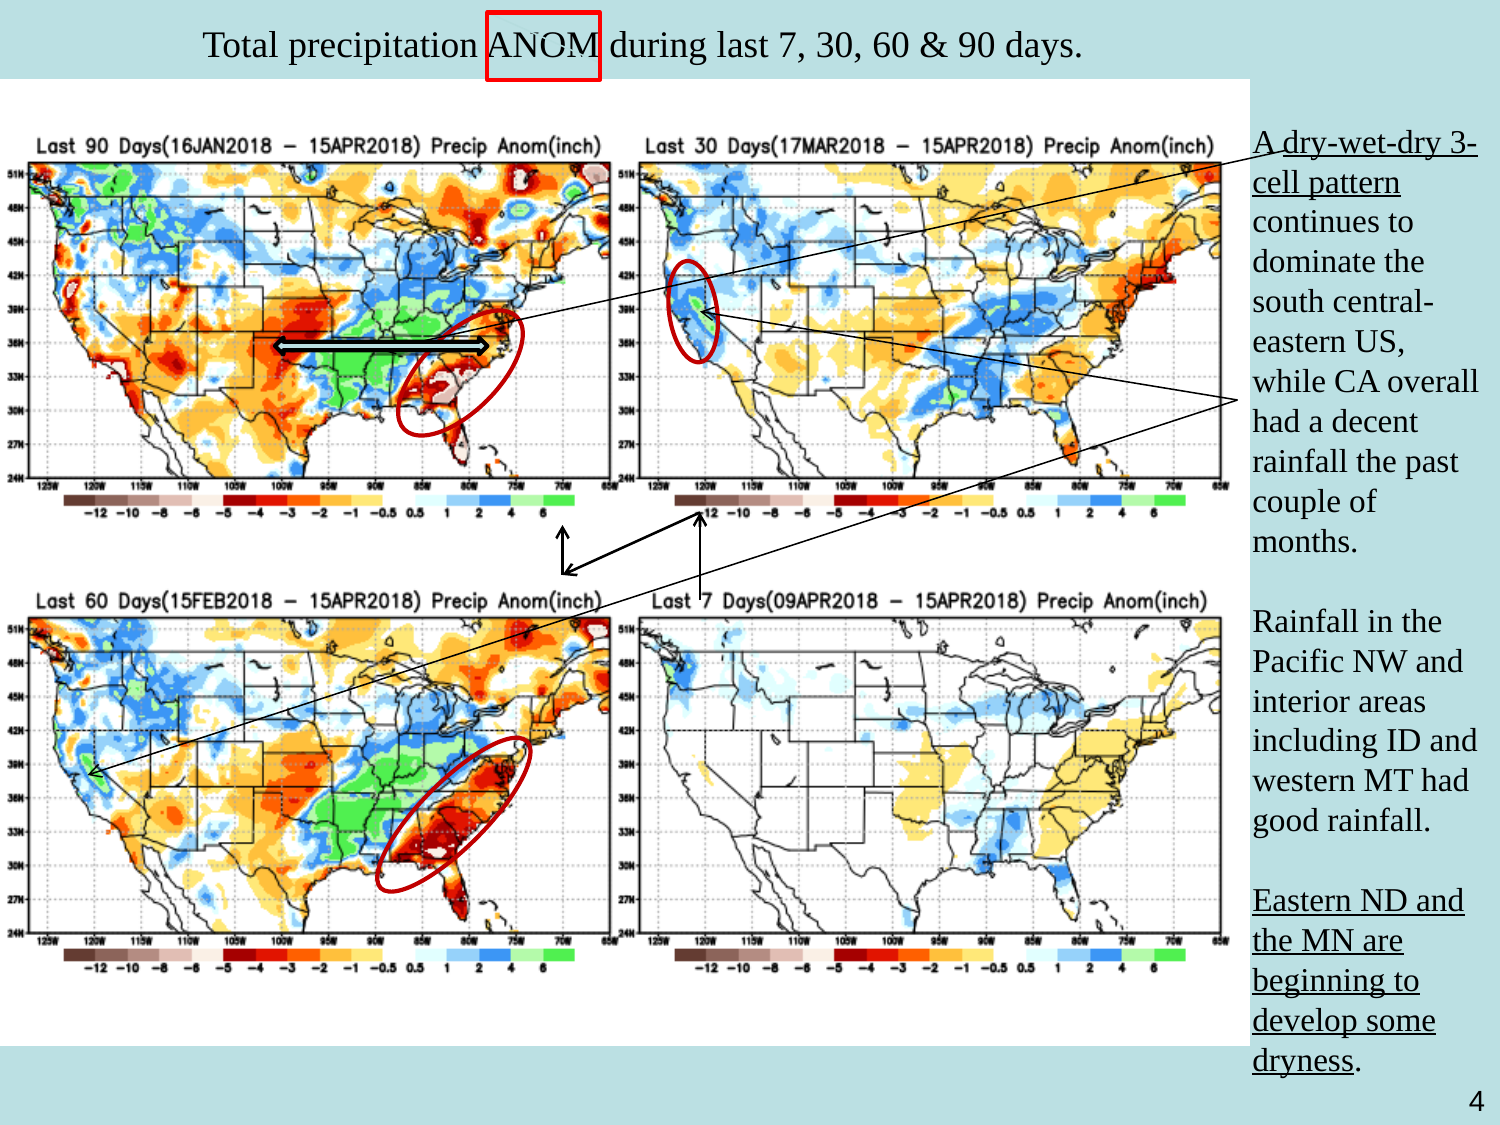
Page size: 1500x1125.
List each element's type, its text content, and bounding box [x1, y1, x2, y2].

picture [0, 79, 1251, 1046]
text_box Total precipitation ANOM during last 7, 30, 60 & 90 days. [602, 12, 1138, 73]
slide_number 4 [1437, 1086, 1500, 1125]
text_box [485, 68, 602, 78]
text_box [87, 399, 1238, 776]
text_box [380, 149, 1288, 351]
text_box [699, 311, 1238, 399]
text_box A dry-wet-dry 3-cell pattern continues to dominate the south central-eastern US, while CA overall had a decent rainfall the past couple of months. Rainfall in the Pacific NW and interior areas including ID and western MT had good rainfall. Eastern ND and the MN are beginning to develop some dryness. [1237, 112, 1500, 1086]
text_box Total precipitation ANOM during last 7, 30, 60 & 90 days. [187, 12, 485, 73]
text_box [487, 12, 600, 63]
